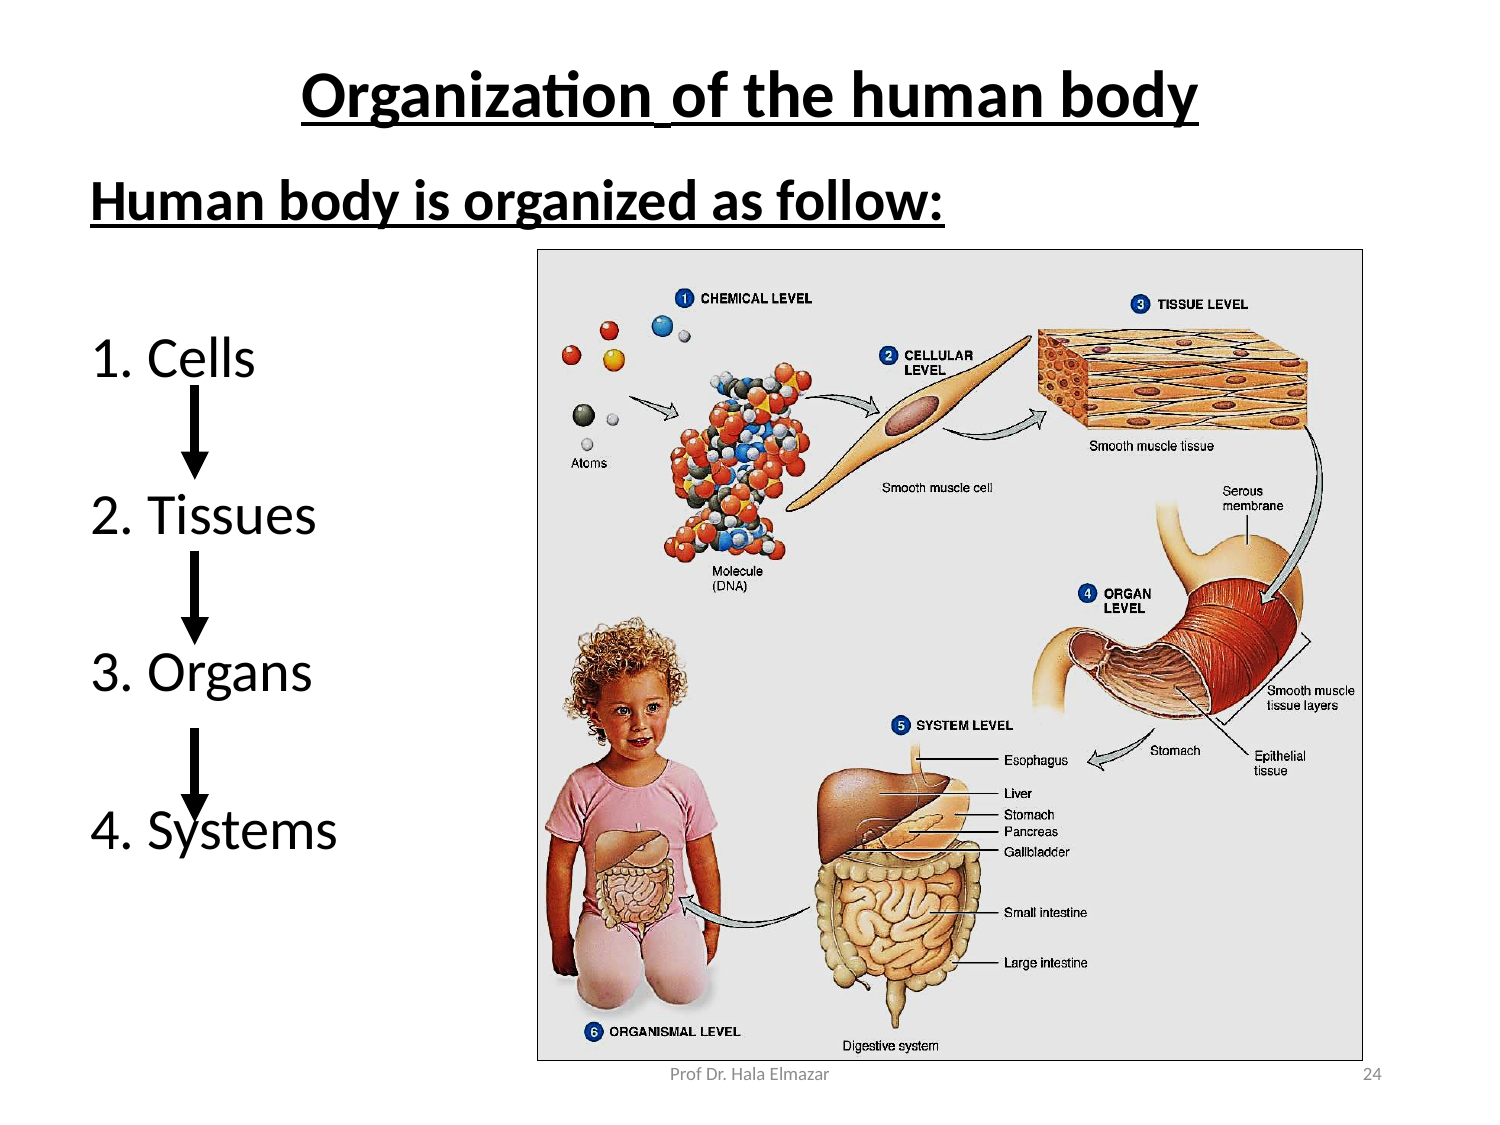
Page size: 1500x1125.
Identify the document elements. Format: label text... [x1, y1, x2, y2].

list Human body is organized as follow: 1. Cells 2. Tissues 3. Organs 4. Systems [75, 162, 1425, 1063]
picture [537, 249, 1363, 1061]
slide_number 24 [1059, 1042, 1397, 1103]
title Organization of the human body [75, 24, 1425, 162]
footer Prof Dr. Hala Elmazar [496, 1042, 1004, 1103]
